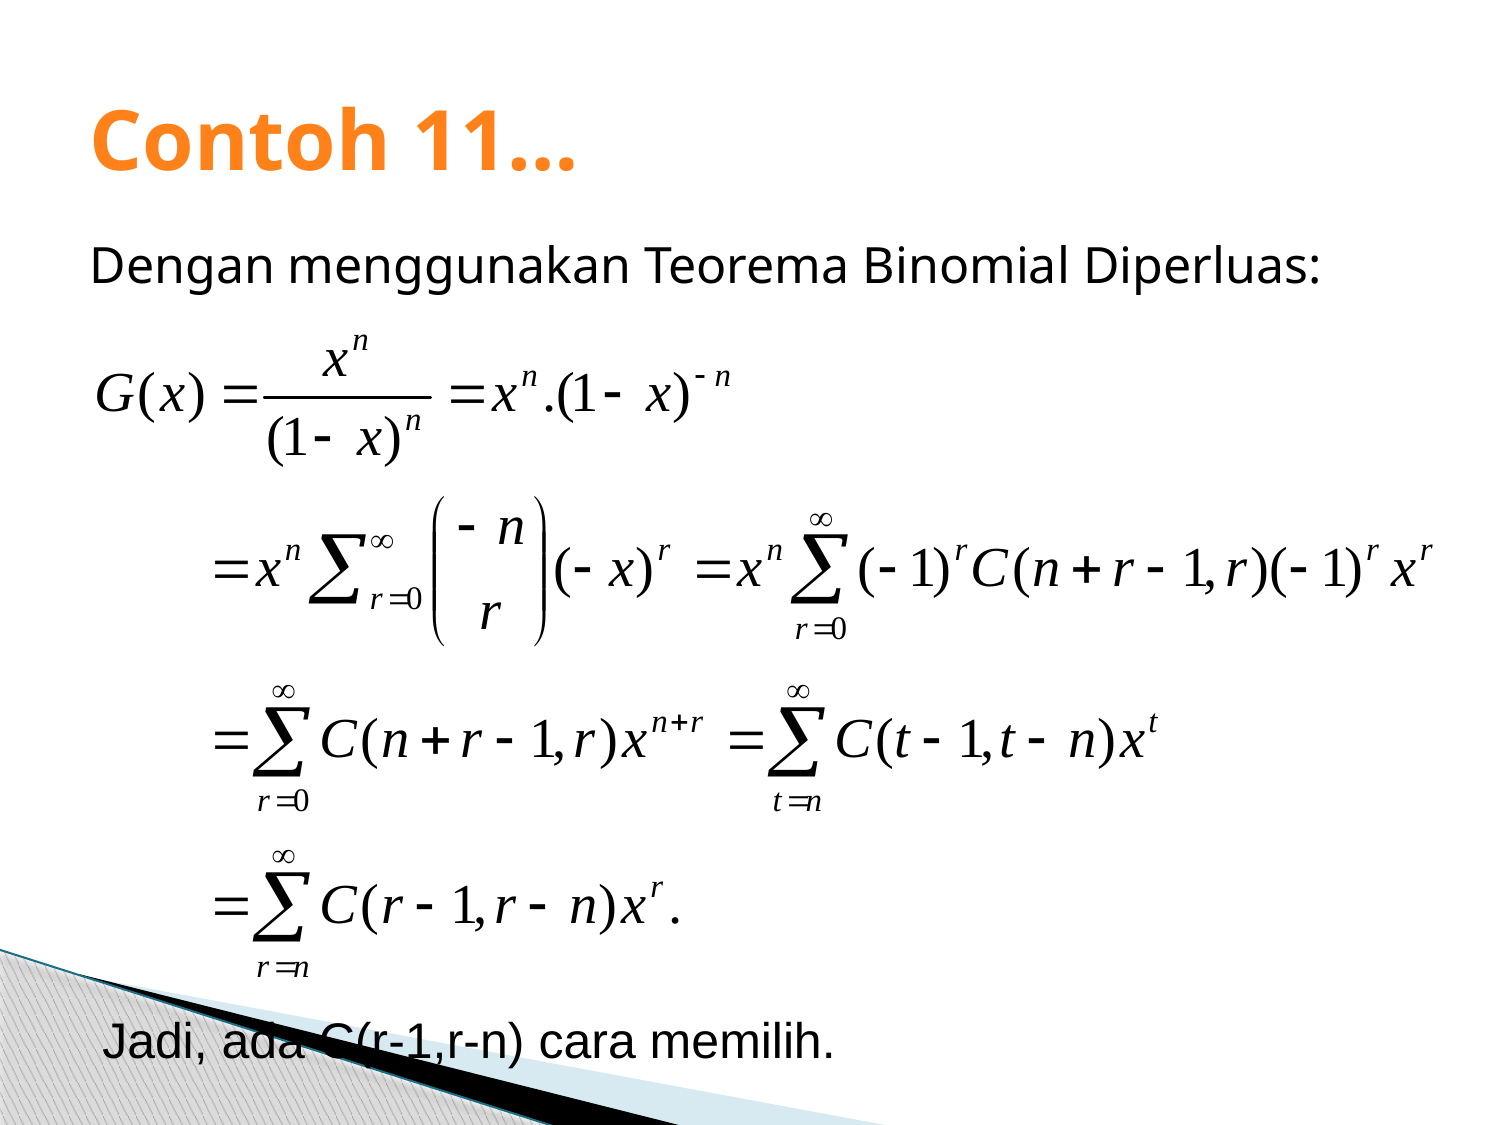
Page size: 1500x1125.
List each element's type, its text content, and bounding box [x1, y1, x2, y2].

title Contoh 11… [75, 62, 1425, 213]
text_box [87, 312, 1451, 991]
text_box Jadi, ada C(r-1,r-n) cara memilih. [87, 1012, 1413, 1076]
list Dengan menggunakan Teorema Binomial Diperluas: [75, 237, 1450, 338]
